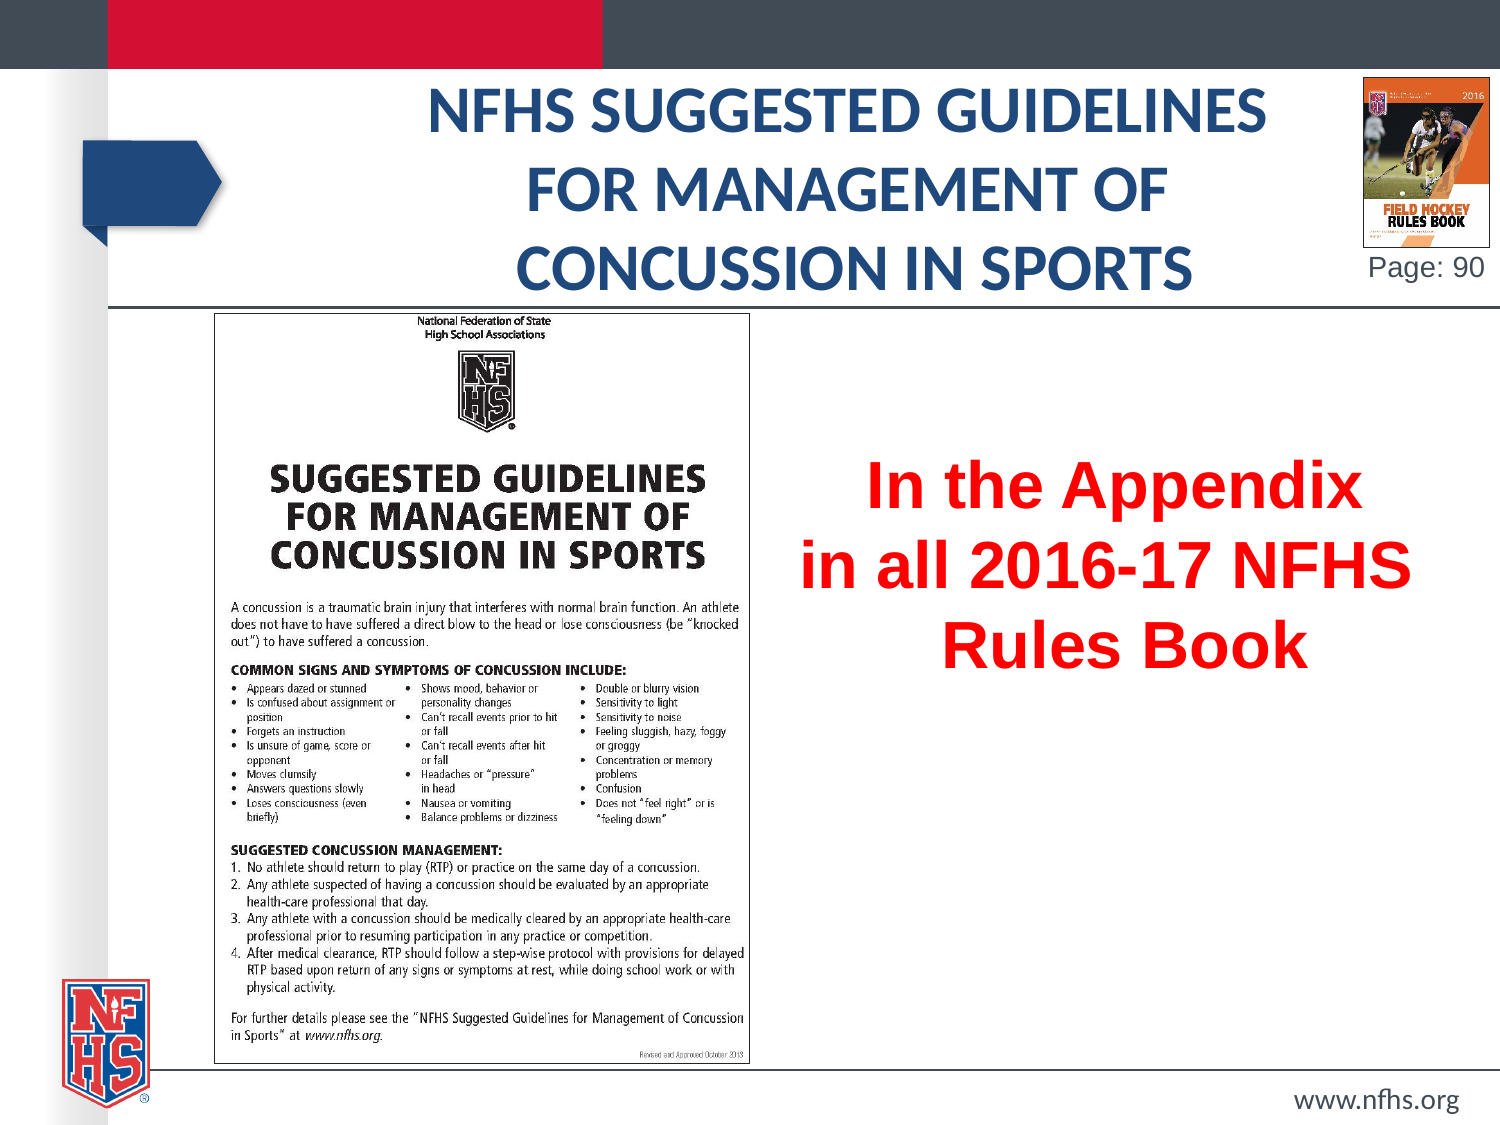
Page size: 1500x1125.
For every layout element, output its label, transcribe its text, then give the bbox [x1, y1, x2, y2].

picture [62, 979, 150, 1109]
footer www.nfhs.org [1229, 1090, 1475, 1125]
title Nfhs suggested guidelines for management of concussion in sports [238, 85, 1358, 285]
picture [1363, 76, 1491, 249]
picture [214, 313, 751, 1065]
text_box Page: 90 [1353, 241, 1500, 292]
text_box In the Appendix in all 2016-17 NFHS Rules Book [755, 434, 1500, 690]
